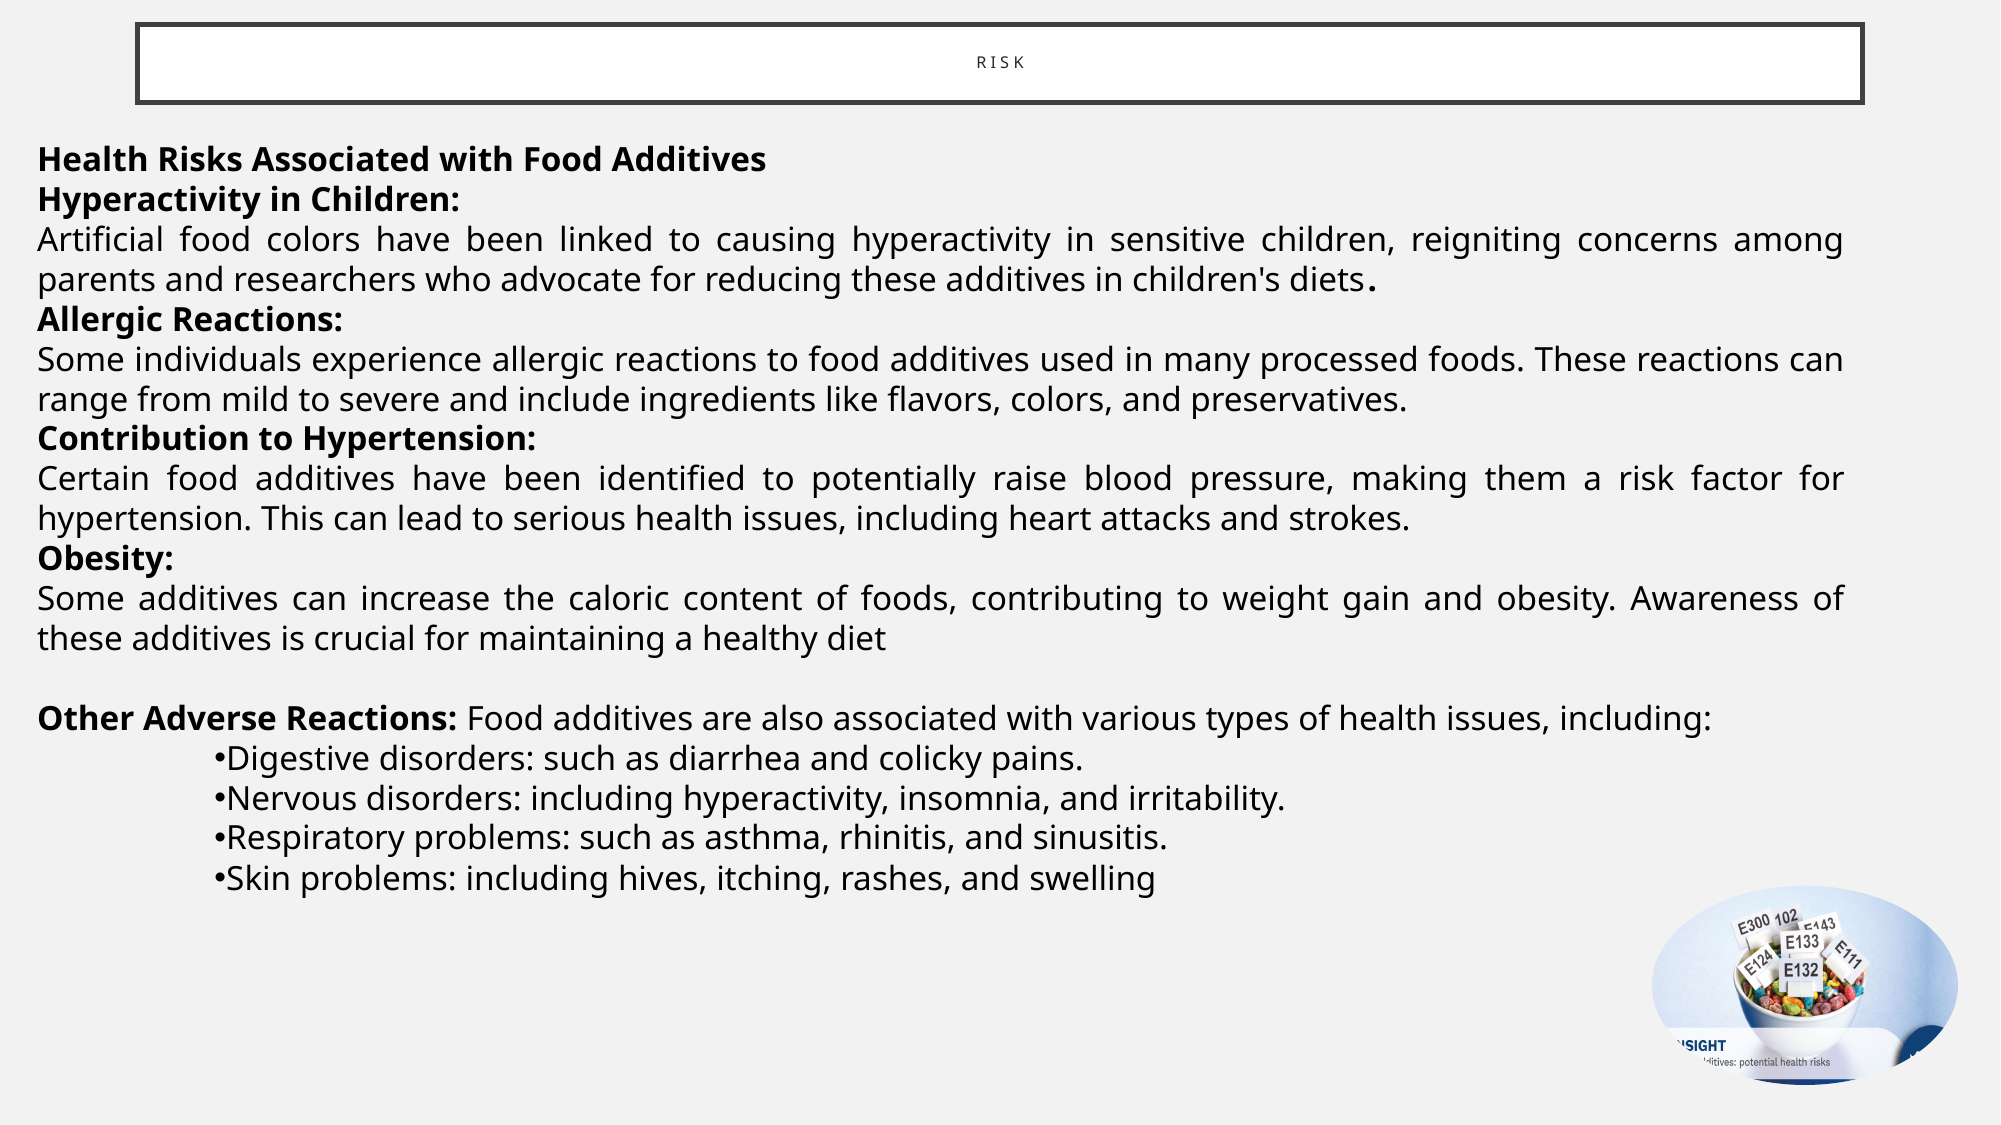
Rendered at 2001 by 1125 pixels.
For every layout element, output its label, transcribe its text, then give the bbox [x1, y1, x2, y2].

title Risk [135, 22, 1865, 105]
text_box Health Risks Associated with Food Additives Hyperactivity in Children: Artificial food colors have been linked to causing hyperactivity in sensitive children, reigniting concerns among parents and researchers who advocate for reducing these additives in children's diets. Allergic Reactions: Some individuals experience allergic reactions to food additives used in many processed foods. These reactions can range from mild to severe and include ingredients like flavors, colors, and preservatives. Contribution to Hypertension: Certain food additives have been identified to potentially raise blood pressure, making them a risk factor for hypertension. This can lead to serious health issues, including heart attacks and strokes. Obesity: Some additives can increase the caloric content of foods, contributing to weight gain and obesity. Awareness of these additives is crucial for maintaining a healthy diet Other Adverse Reactions: Food additives are also associated with various types of health issues, including: Digestive disorders: such as diarrhea and colicky pains. Nervous disorders: including hyperactivity, insomnia, and irritability. Respiratory problems: such as asthma, rhinitis, and sinusitis. Skin problems: including hives, itching, rashes, and swelling [22, 130, 1863, 904]
picture [1651, 885, 1959, 1085]
